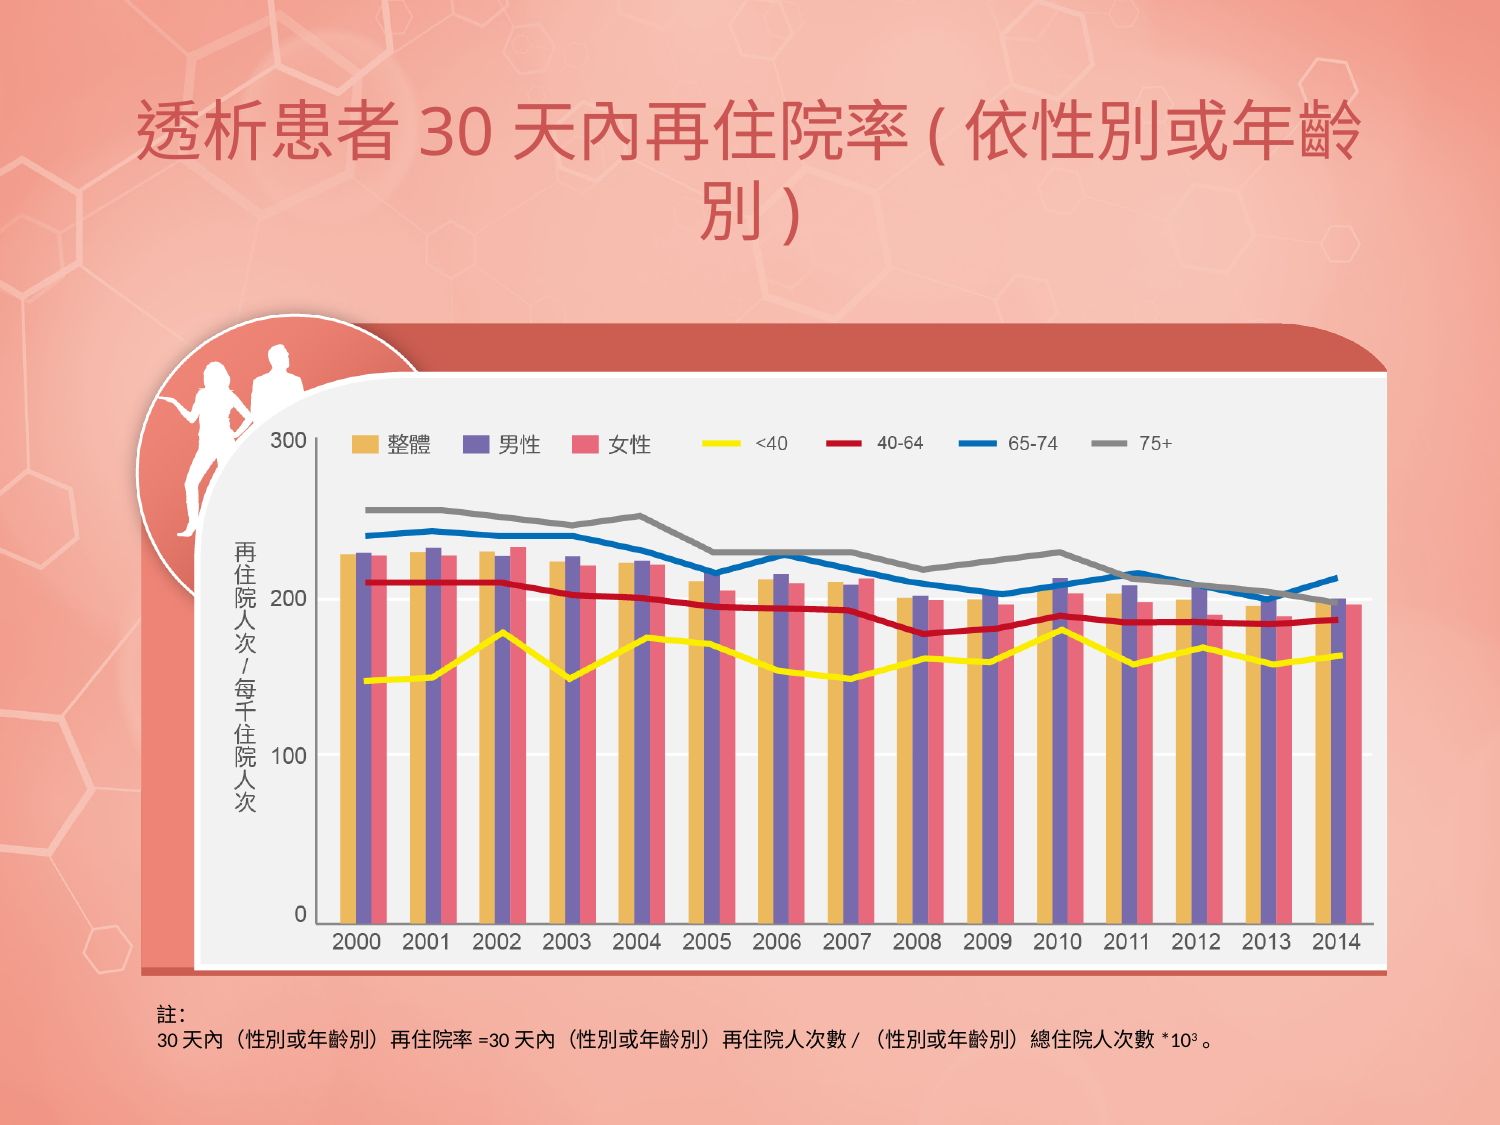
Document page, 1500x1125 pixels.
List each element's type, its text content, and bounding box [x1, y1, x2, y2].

title 透析患者30天內再住院率(依性別或年齡別) [75, 75, 1425, 263]
picture [0, 0, 1500, 1125]
text_box 註： 30天內（性別或年齡別）再住院率=30天內（性別或年齡別）再住院人次數/（性別或年齡別）總住院人次數*103。 [142, 994, 1387, 1060]
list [113, 291, 1387, 976]
